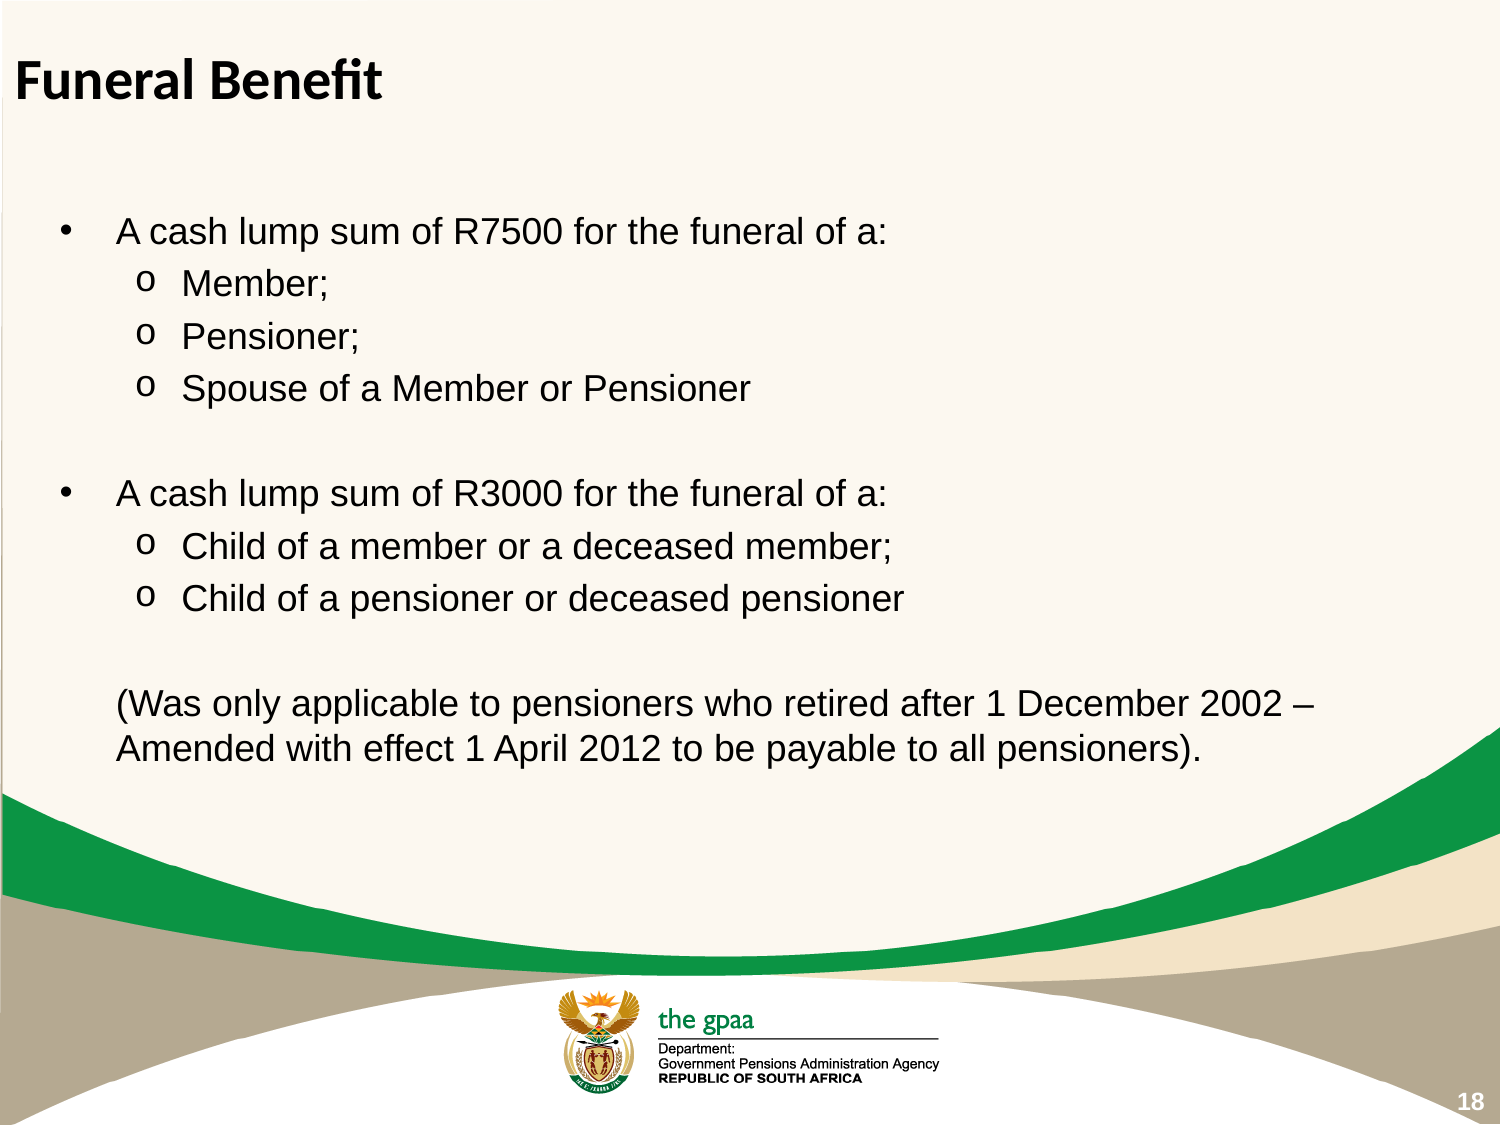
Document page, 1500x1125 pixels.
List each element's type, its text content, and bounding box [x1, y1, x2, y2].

list A cash lump sum of R7500 for the funeral of a: Member; Pensioner; Spouse of a Member or Pensioner A cash lump sum of R3000 for the funeral of a: Child of a member or a deceased member; Child of a pensioner or deceased pensioner (Was only applicable to pensioners who retired after 1 December 2002 – Amended with effect 1 April 2012 to be payable to all pensioners). [44, 198, 1454, 1044]
title Funeral Benefit [0, 0, 1500, 153]
picture [0, 153, 1500, 1125]
slide_number 18 [1417, 1078, 1500, 1122]
